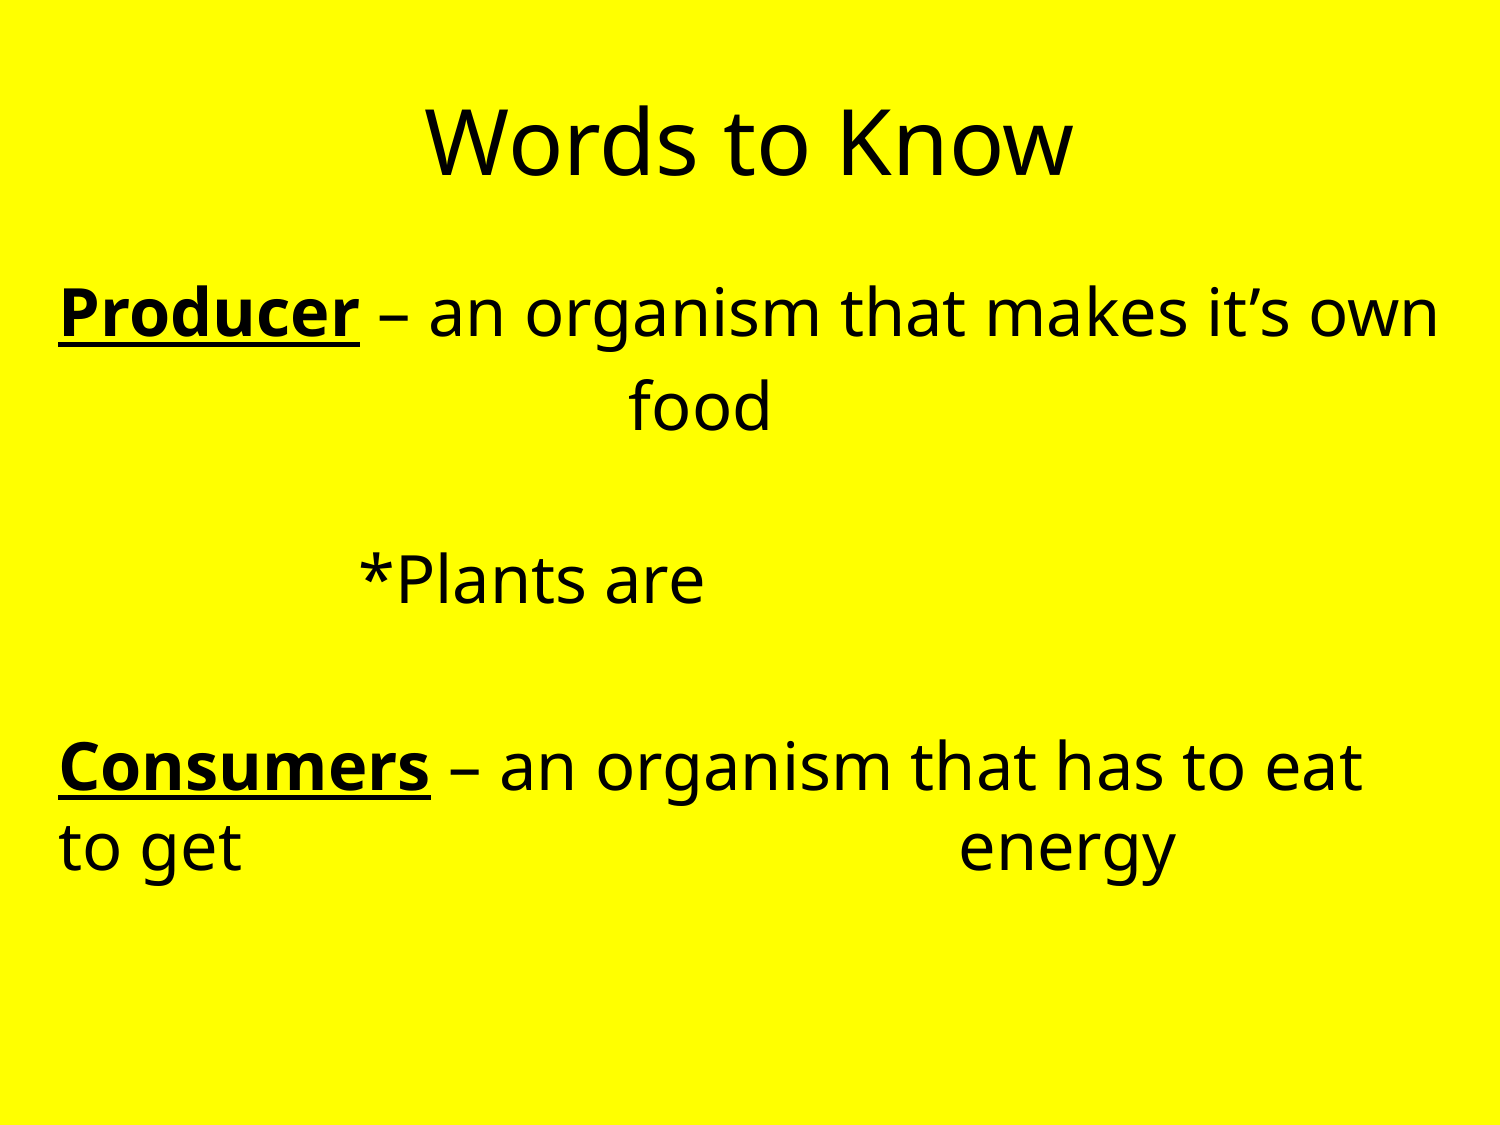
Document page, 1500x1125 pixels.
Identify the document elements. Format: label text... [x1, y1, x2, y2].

title Words to Know [75, 45, 1425, 233]
list Producer – an organism that makes it’s own food *Plants are Consumers – an organism that has to eat to get energy [43, 262, 1459, 1005]
